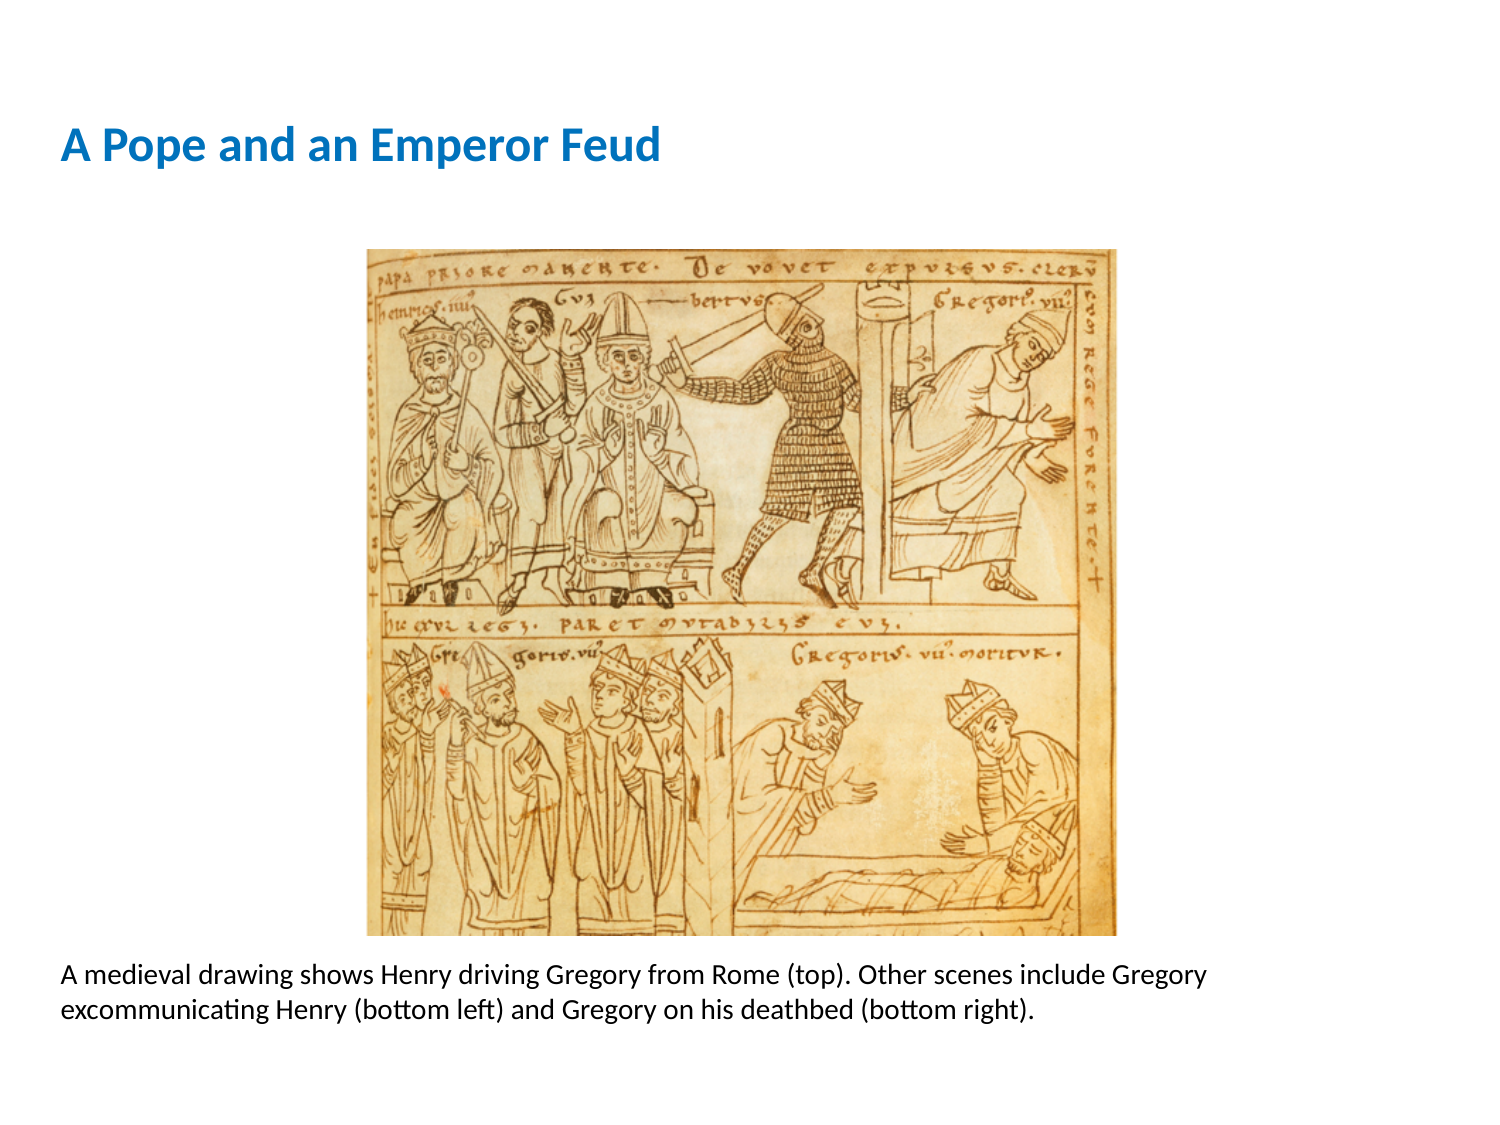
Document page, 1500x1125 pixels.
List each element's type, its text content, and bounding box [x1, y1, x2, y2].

text_box A Pope and an Emperor Feud [45, 104, 1296, 179]
picture [62, 249, 1422, 936]
text_box A medieval drawing shows Henry driving Gregory from Rome (top). Other scenes include Gregory excommunicating Henry (bottom left) and Gregory on his deathbed (bottom right). [45, 947, 1296, 1033]
